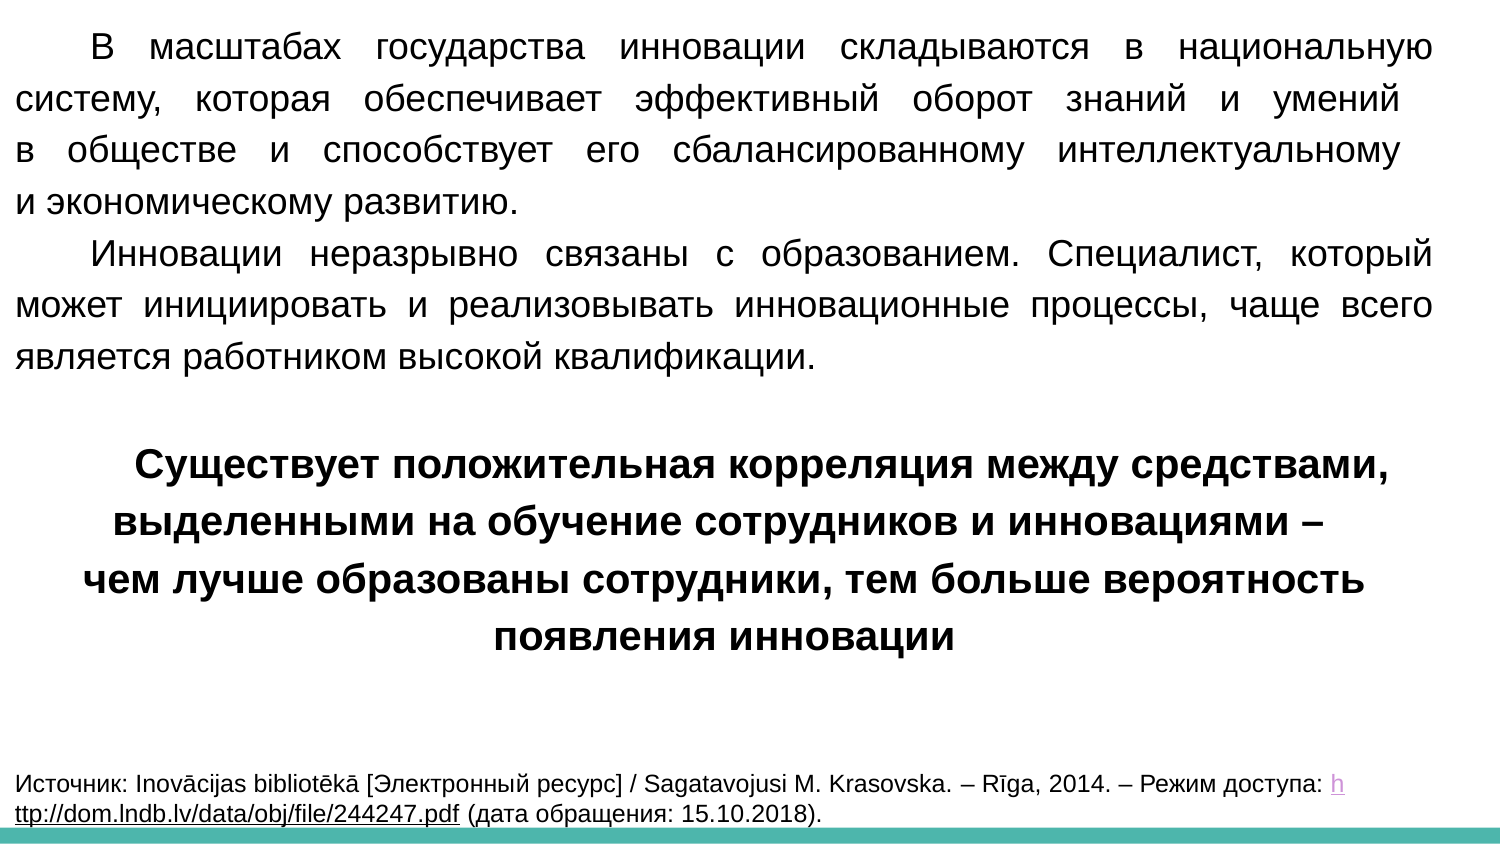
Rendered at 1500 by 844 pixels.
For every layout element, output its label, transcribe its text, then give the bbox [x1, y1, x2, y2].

list В масштабах государства инновации складываются в национальную систему, которая обеспечивает эффективный оборот знаний и умений в обществе и способствует его сбалансированному интеллектуальному и экономическому развитию. Инновации неразрывно связаны с образованием. Специалист, который может инициировать и реализовывать инновационные процессы, чаще всего является работником высокой квалификации. Существует положительная корреляция между средствами, выделенными на обучение сотрудников и инновациями – чем лучше образованы сотрудники, тем больше вероятность появления инновации [0, 0, 1450, 759]
text_box Источник: Inovācijas bibliotēkā [Электронный ресурс] / Sagatavojusi M. Krasovska. – Rīga, 2014. – Режим доступа: http://dom.lndb.lv/data/obj/file/244247.pdf (дата обращения: 15.10.2018). [0, 759, 1500, 835]
